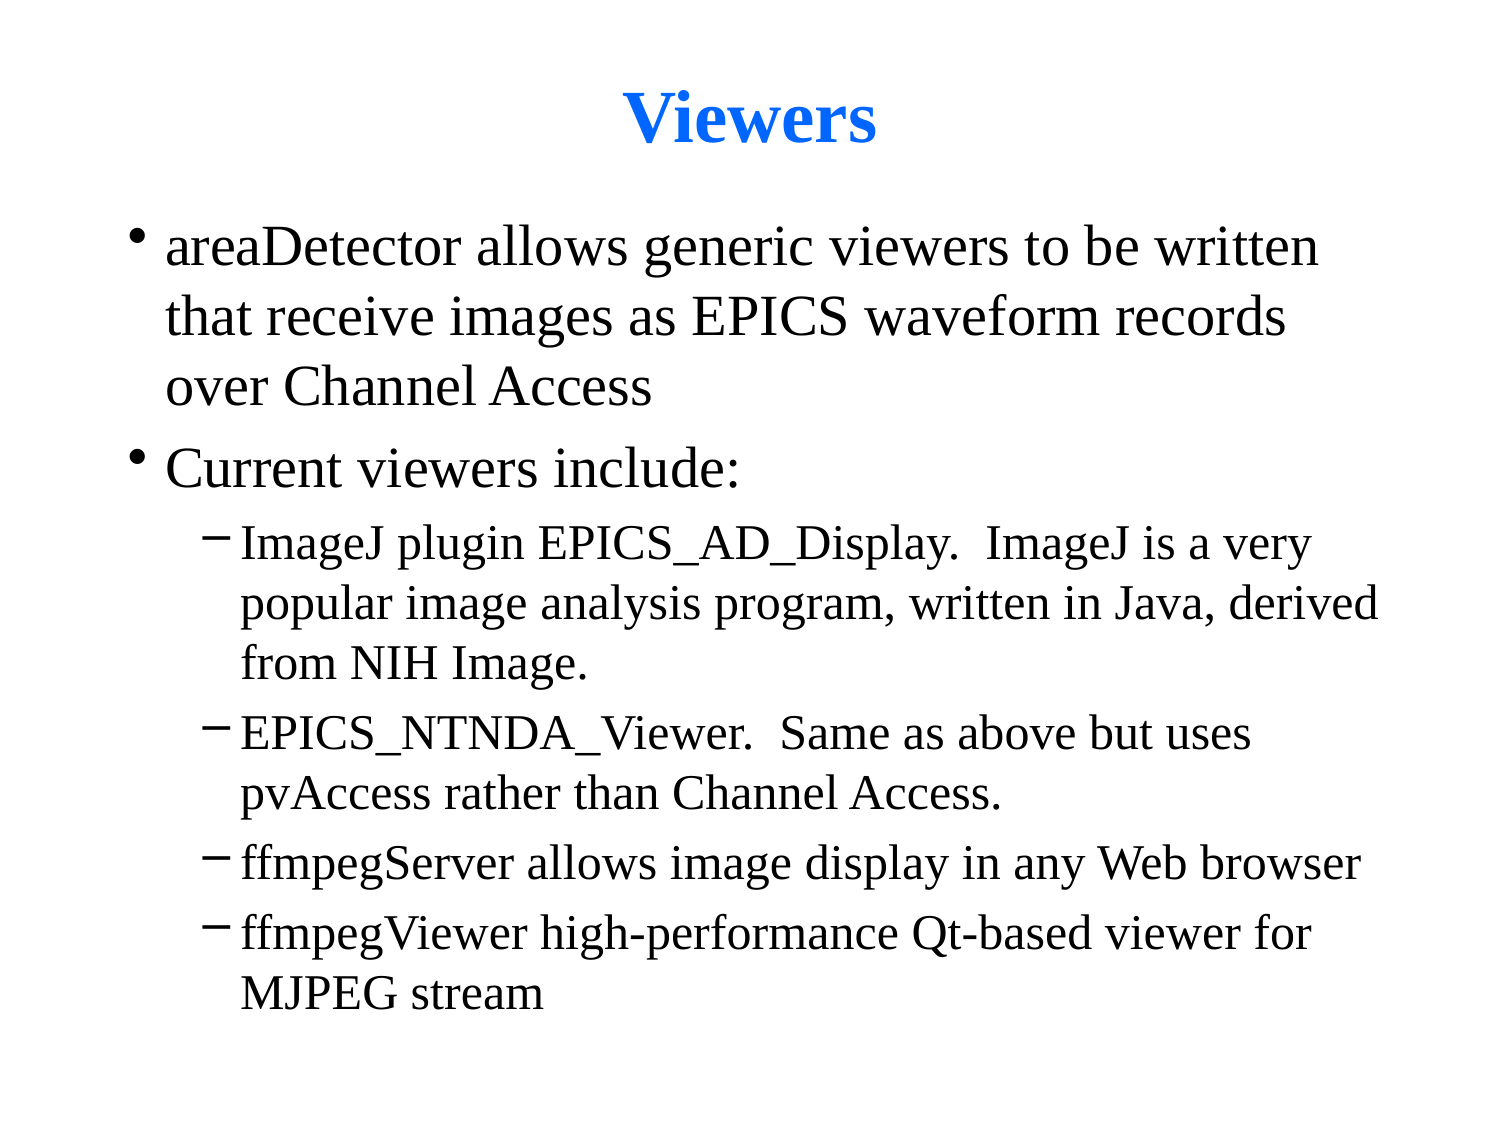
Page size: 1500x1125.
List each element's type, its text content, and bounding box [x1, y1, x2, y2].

title Viewers [112, 50, 1388, 175]
list areaDetector allows generic viewers to be written that receive images as EPICS waveform records over Channel Access Current viewers include: ImageJ plugin EPICS_AD_Display. ImageJ is a very popular image analysis program, written in Java, derived from NIH Image. EPICS_NTNDA_Viewer. Same as above but uses pvAccess rather than Channel Access. ffmpegServer allows image display in any Web browser ffmpegViewer high-performance Qt-based viewer for MJPEG stream [112, 200, 1413, 1000]
